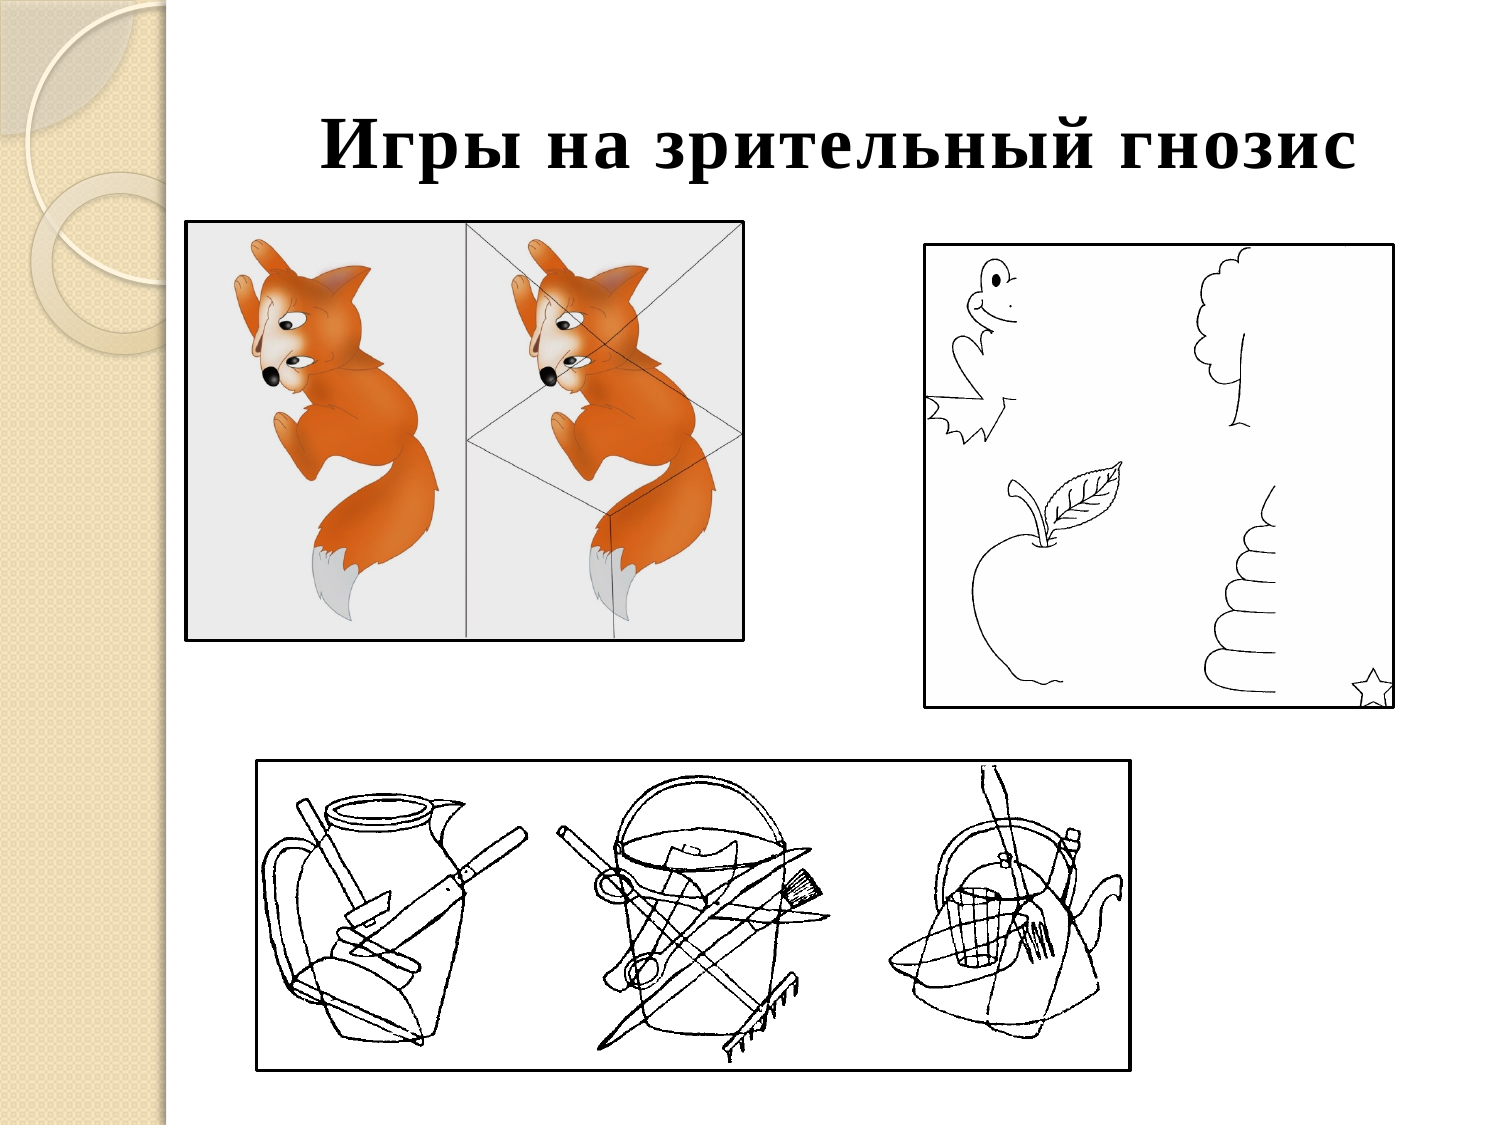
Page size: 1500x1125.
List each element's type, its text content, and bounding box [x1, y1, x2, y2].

picture [925, 245, 1393, 707]
picture [187, 222, 743, 639]
title Игры на зрительный гнозис [235, 45, 1466, 233]
picture [257, 761, 1129, 1070]
